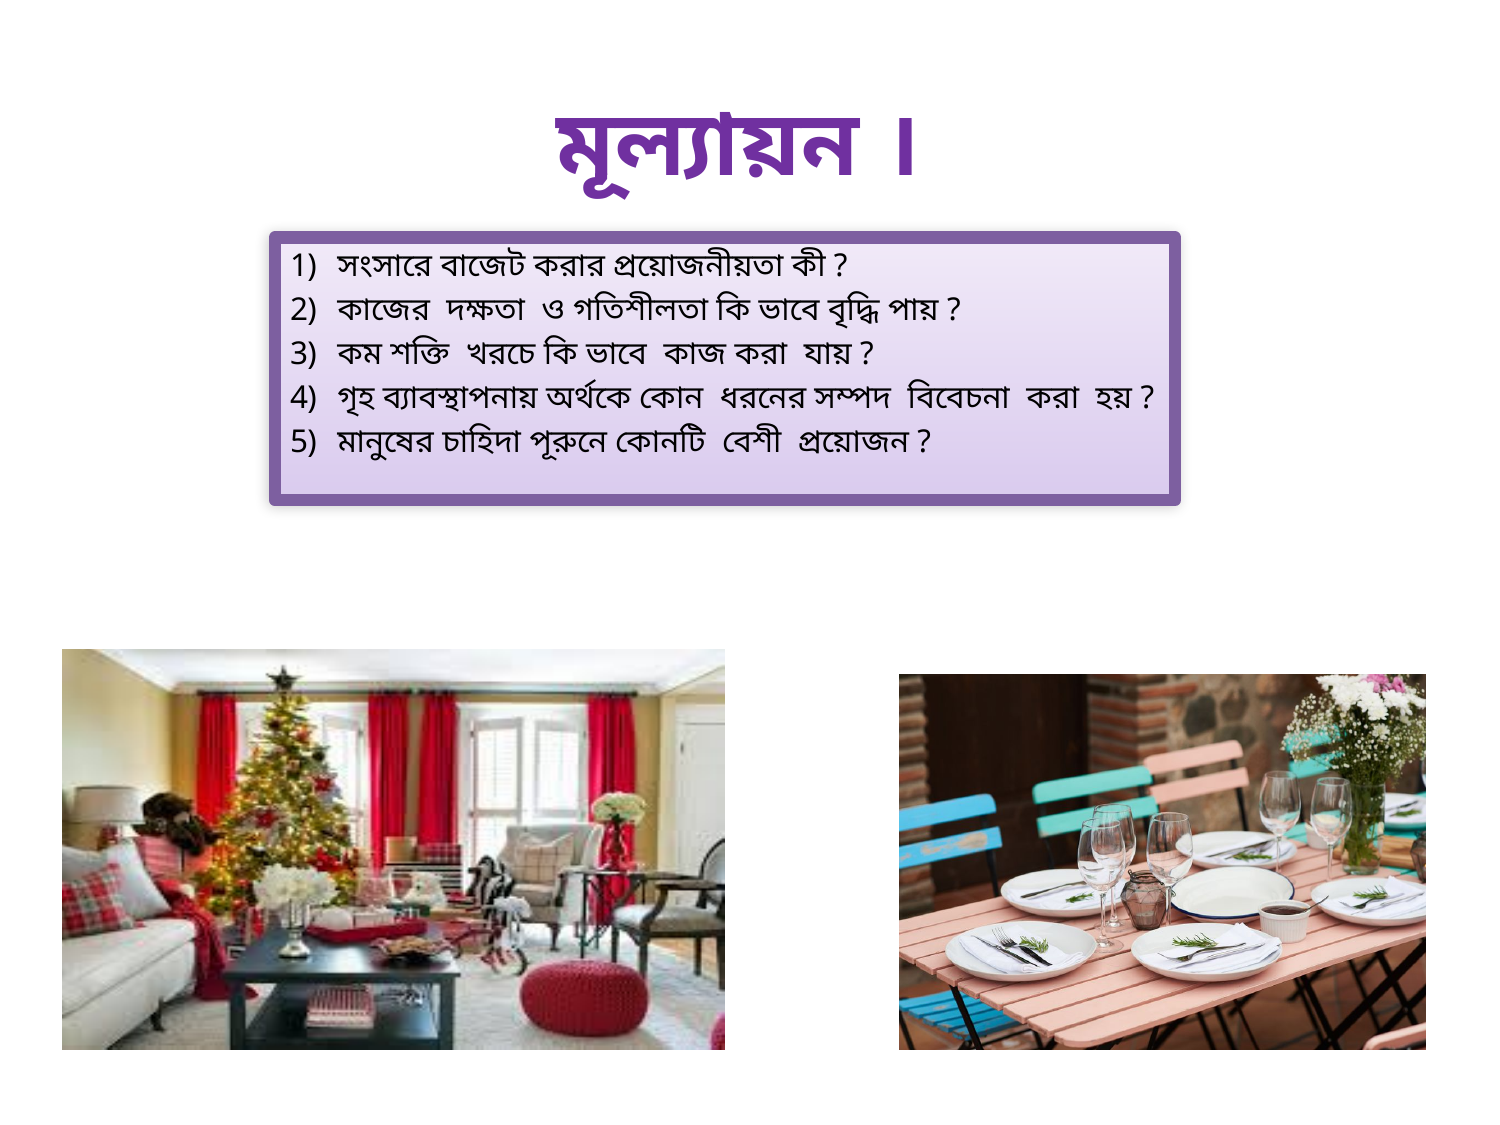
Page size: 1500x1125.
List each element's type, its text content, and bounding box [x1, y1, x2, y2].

list সংসারে বাজেট করার প্রয়োজনীয়তা কী ? কাজের দক্ষতা ও গতিশীলতা কি ভাবে বৃদ্ধি পায় ? কম শক্তি খরচে কি ভাবে কাজ করা যায় ? গৃহ ব্যাবস্থাপনায় অর্থকে কোন ধরনের সম্পদ বিবেচনা করা হয় ? মানুষের চাহিদা পূরুনে কোনটি বেশী প্রয়োজন ? [274, 237, 1176, 501]
picture [899, 674, 1426, 1051]
picture [62, 649, 726, 1051]
title মূল্যায়ন । [75, 45, 1425, 233]
